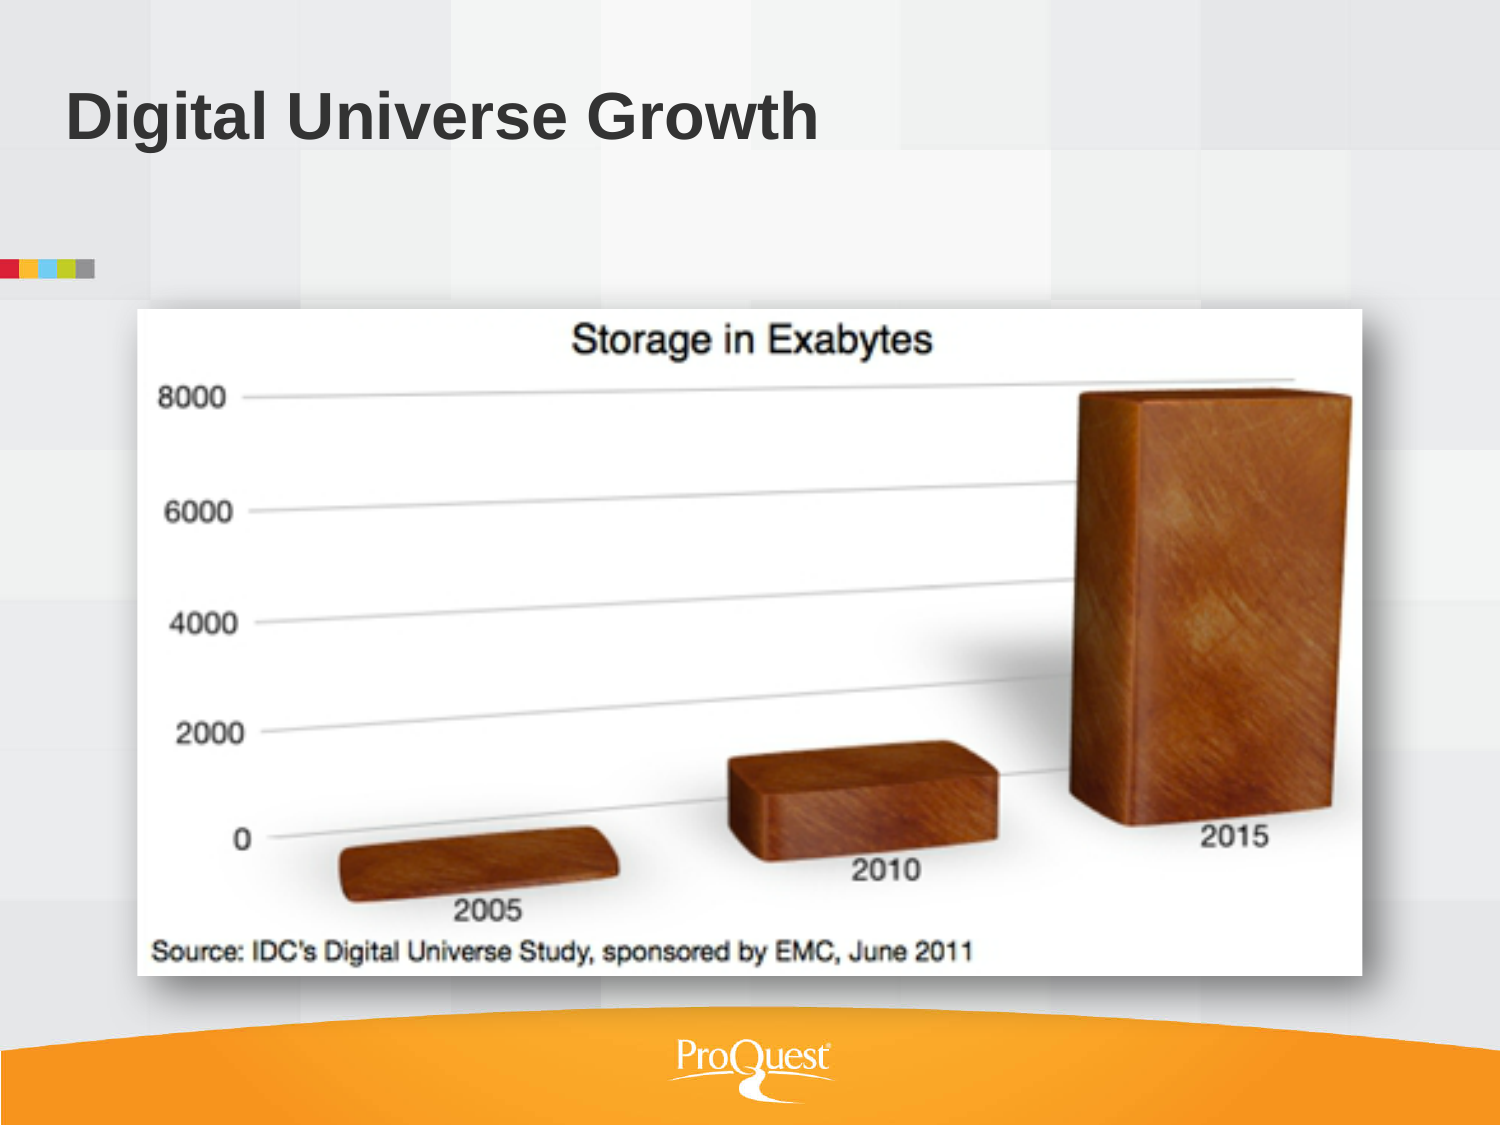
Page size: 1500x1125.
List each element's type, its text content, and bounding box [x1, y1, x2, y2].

title Digital Universe Growth [49, 24, 1226, 201]
picture [0, 0, 1500, 1125]
